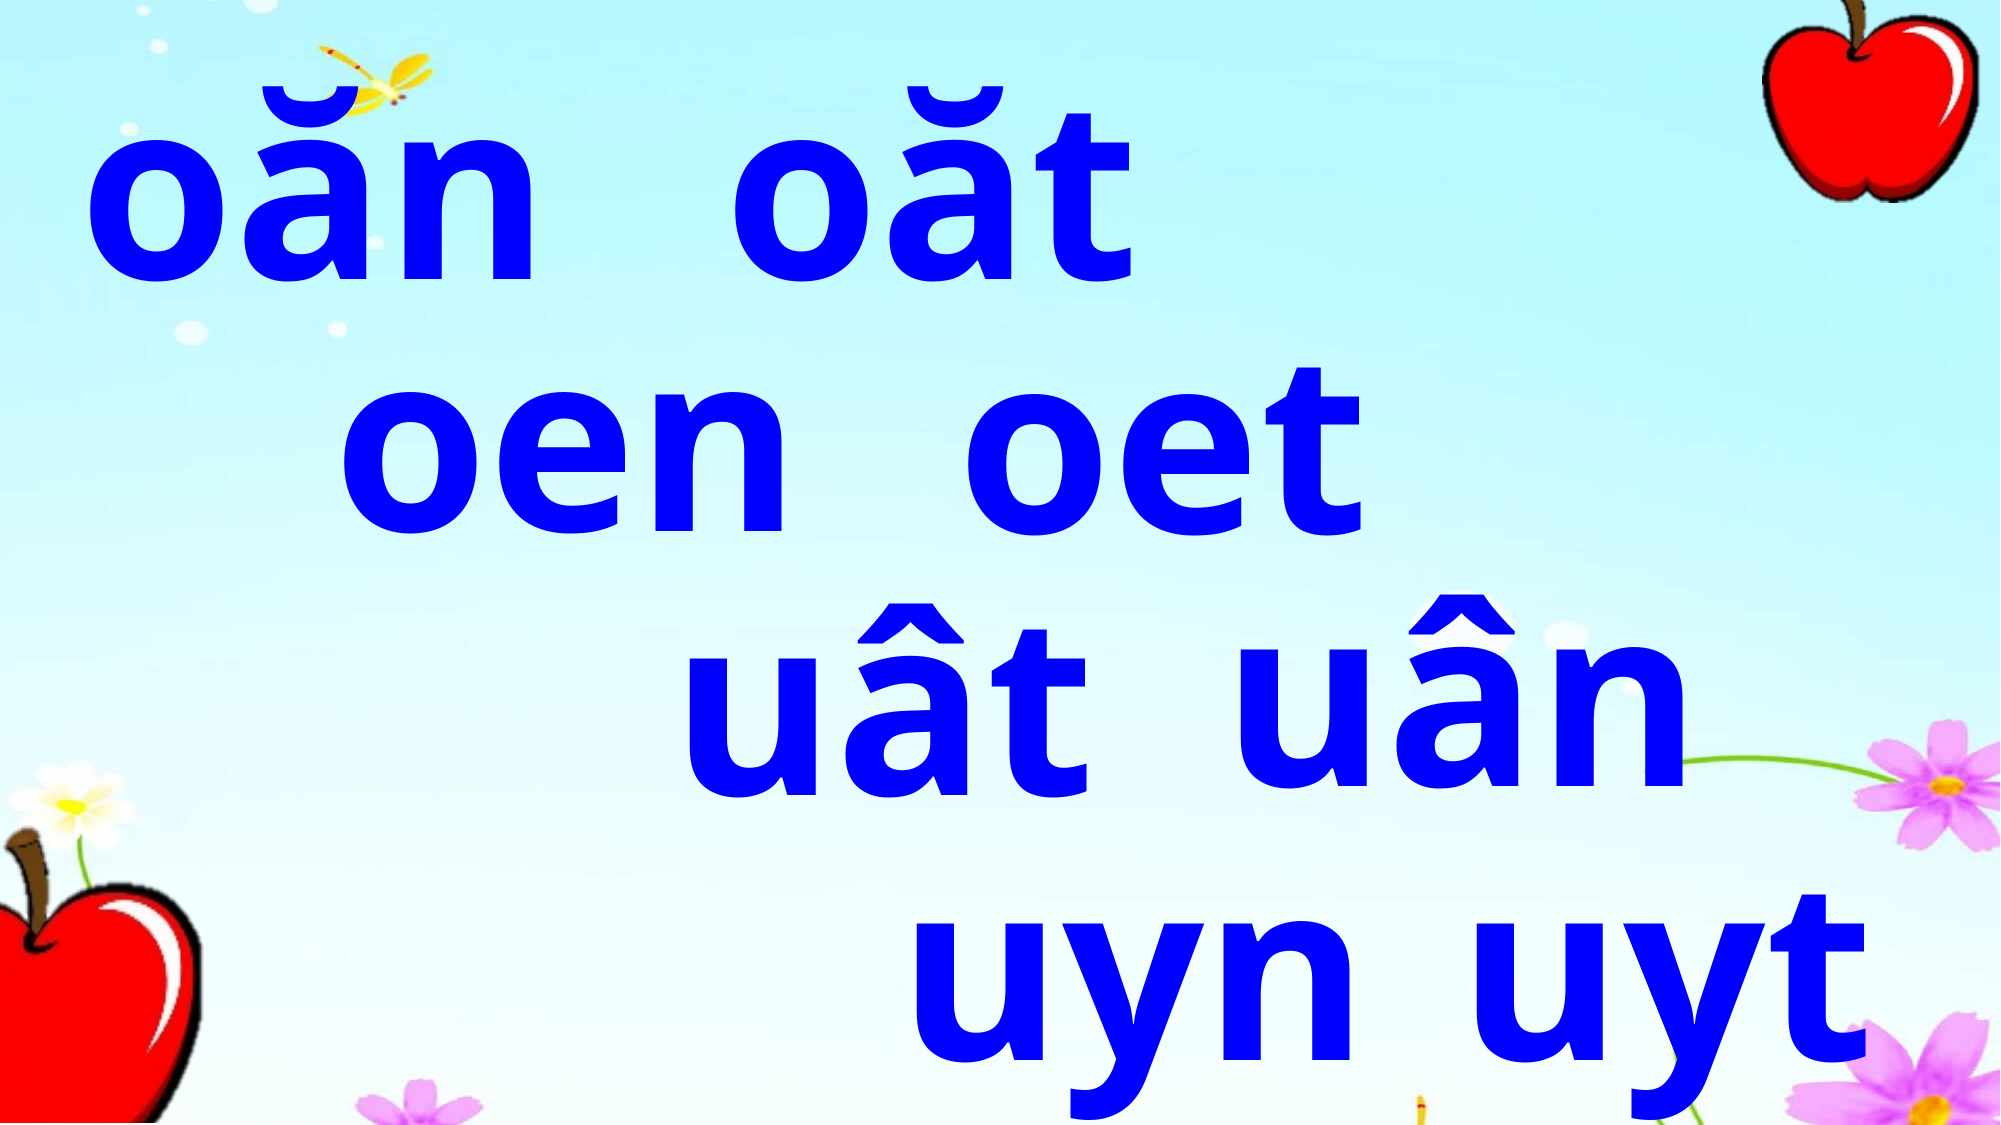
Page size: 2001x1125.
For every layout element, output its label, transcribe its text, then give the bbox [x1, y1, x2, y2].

text_box oet [943, 276, 1384, 592]
text_box uât [656, 537, 1110, 853]
text_box uân [1207, 528, 1717, 844]
text_box oăn [65, 21, 565, 337]
picture [0, 0, 2001, 1125]
text_box oen [319, 273, 816, 589]
text_box uyn [883, 803, 1385, 1119]
text_box uyt [1444, 803, 1889, 1119]
text_box oăt [709, 21, 1154, 337]
